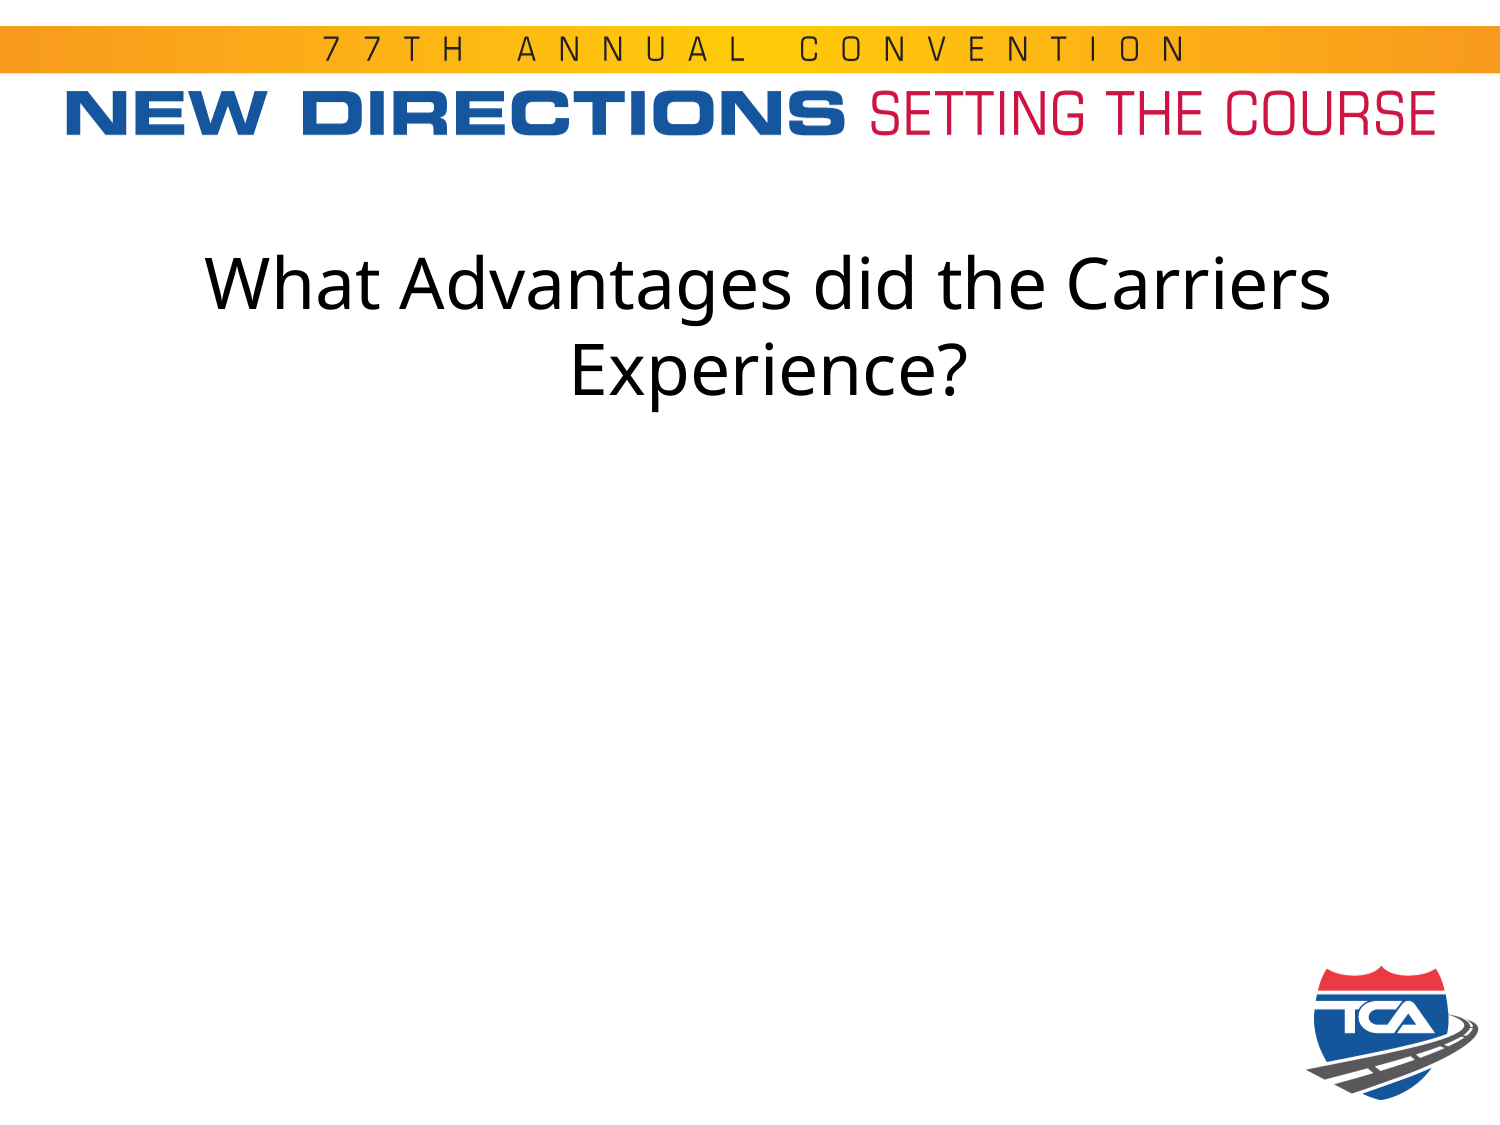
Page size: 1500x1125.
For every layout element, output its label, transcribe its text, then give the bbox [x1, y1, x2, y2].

title What Advantages did the Carriers Experience? [93, 229, 1444, 418]
picture [0, 0, 1500, 1125]
